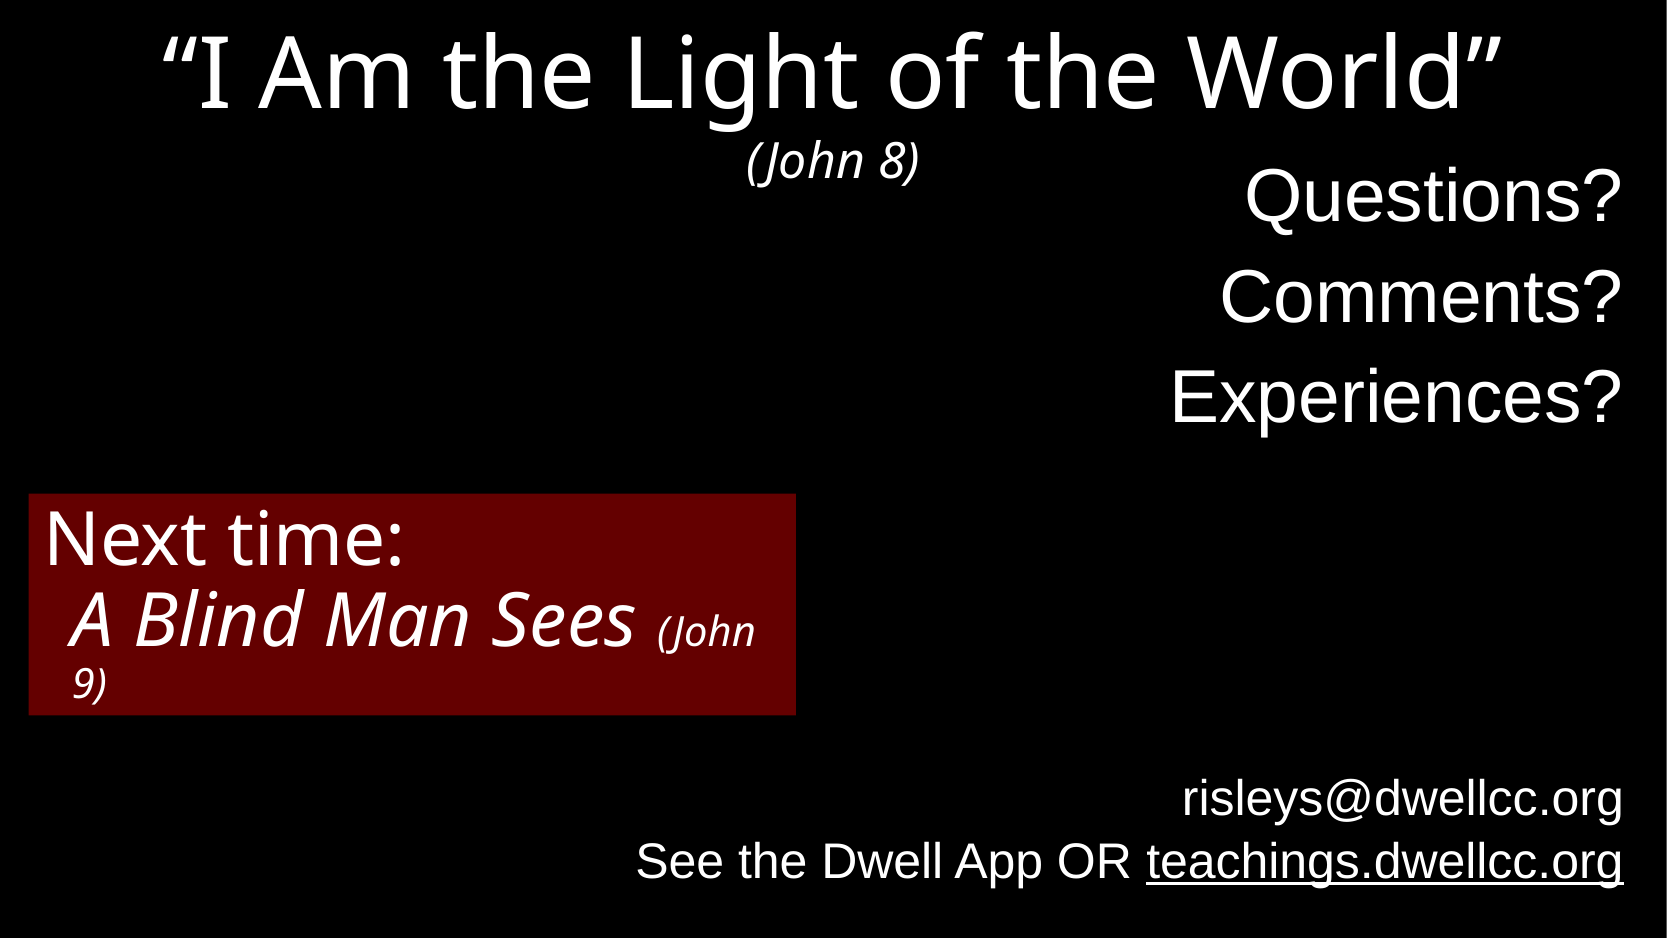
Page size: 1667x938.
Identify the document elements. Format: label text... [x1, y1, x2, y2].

list Questions? Comments? Experiences? risleys@dwellcc.org See the Dwell App OR teachings.dwellcc.org [27, 157, 1640, 907]
title “I Am the Light of the World” (John 8) [27, 41, 1640, 157]
text_box Next time: A Blind Man Sees (John 9) [28, 493, 796, 716]
